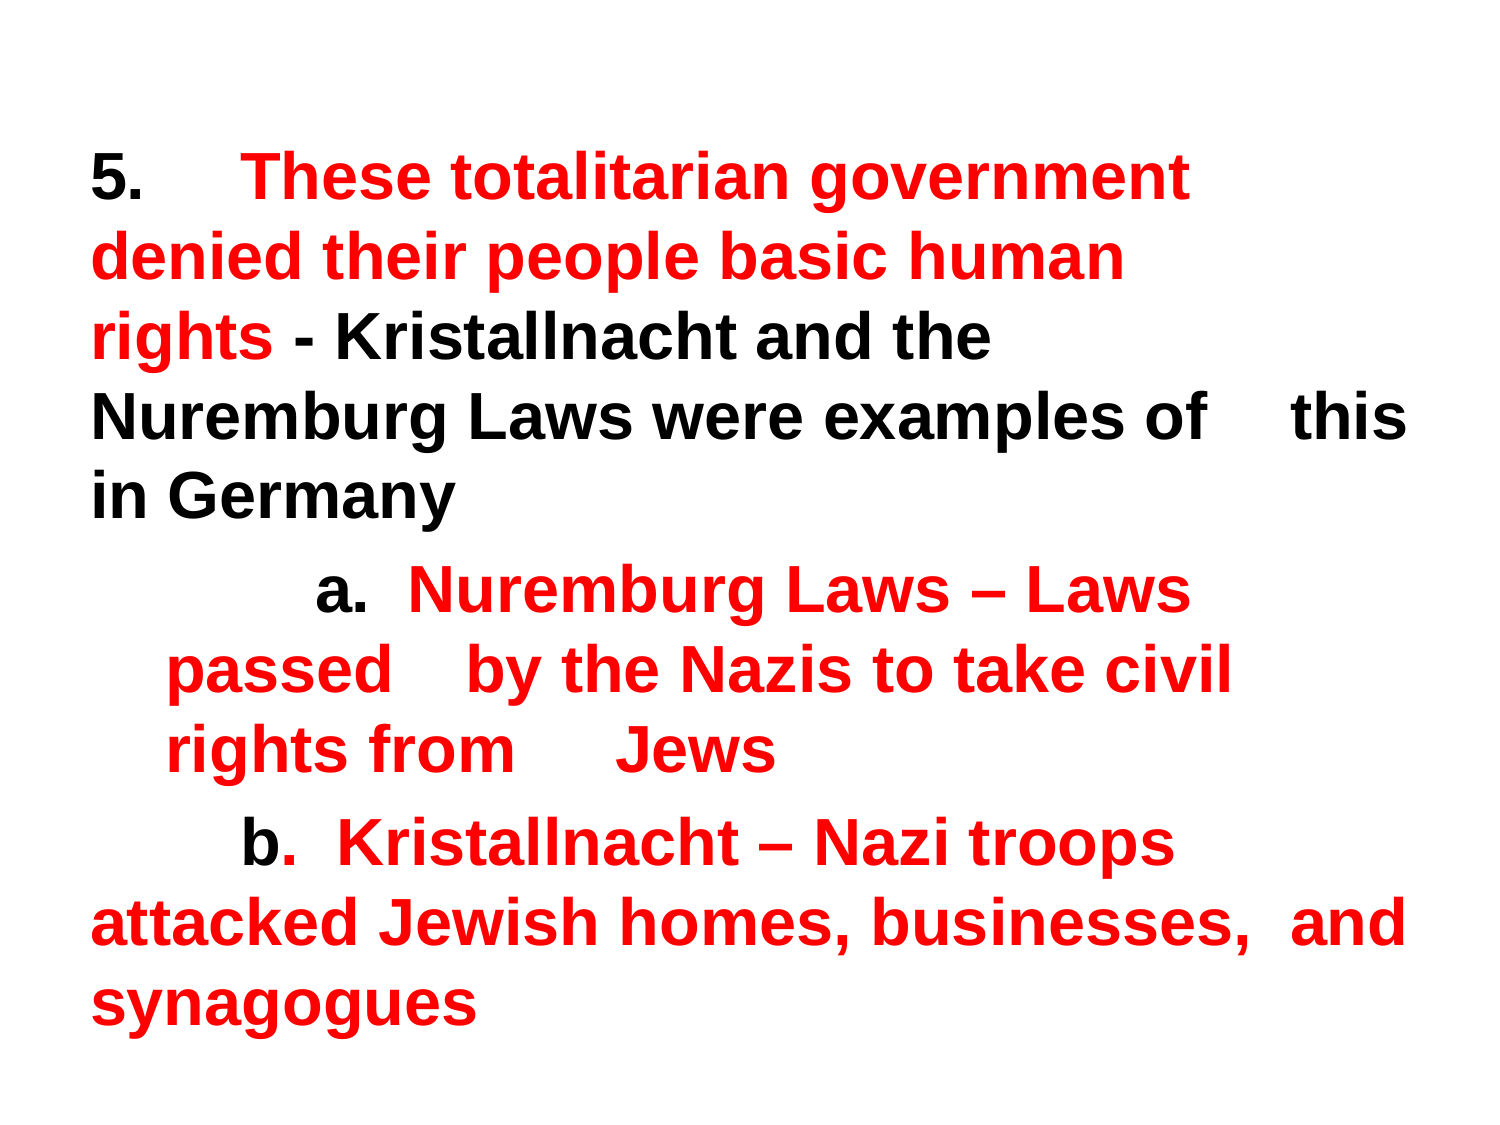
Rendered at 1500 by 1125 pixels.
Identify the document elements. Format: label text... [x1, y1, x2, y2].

list 5. These totalitarian government denied their people basic human rights - Kristallnacht and the Nuremburg Laws were examples of this in Germany a. Nuremburg Laws – Laws passed by the Nazis to take civil rights from Jews b. Kristallnacht – Nazi troops attacked Jewish homes, businesses, and synagogues [75, 125, 1425, 1005]
